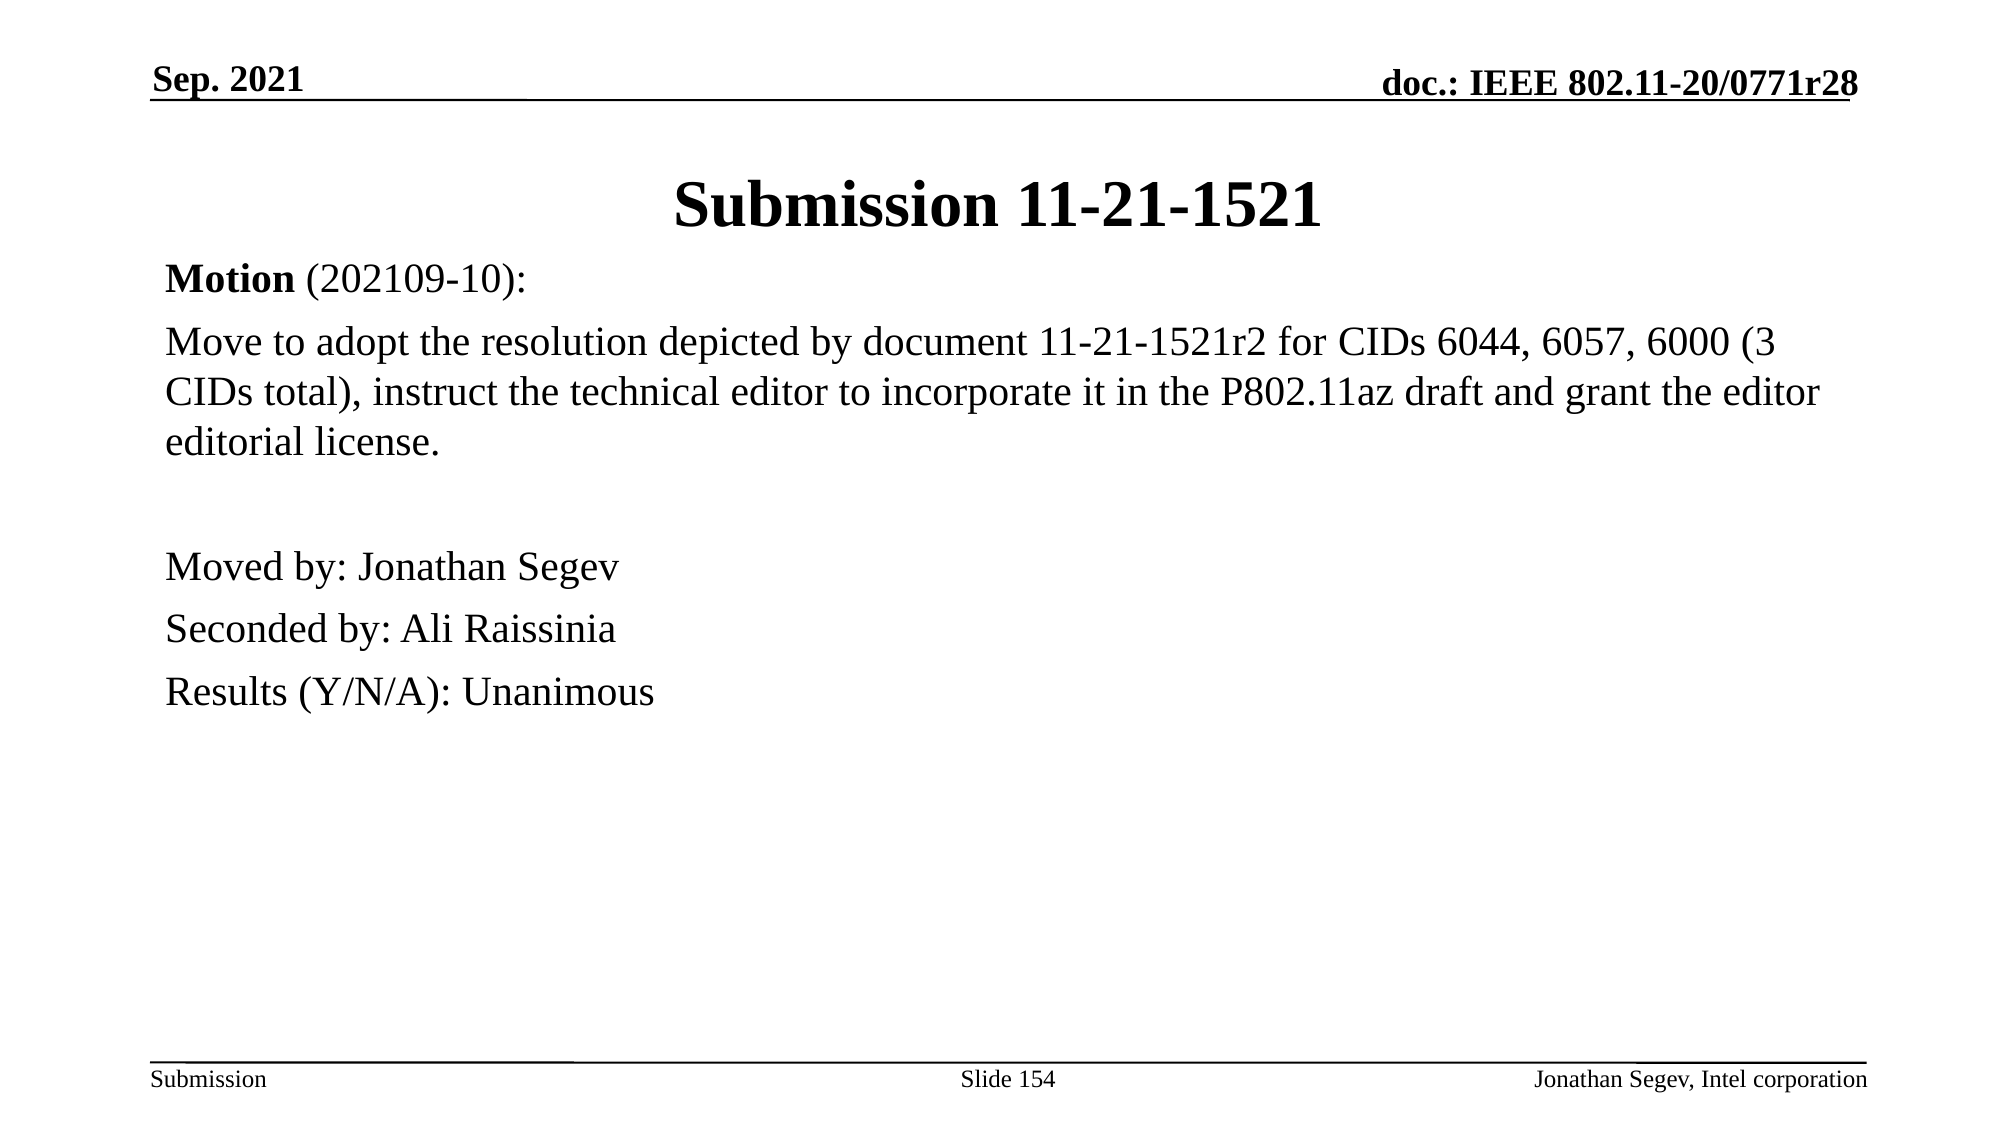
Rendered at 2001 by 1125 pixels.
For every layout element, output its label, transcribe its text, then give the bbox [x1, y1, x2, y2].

title Submission 11-21-1521 [149, 112, 1850, 243]
slide_number Slide 154 [950, 1061, 1067, 1123]
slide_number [152, 54, 563, 100]
list Motion (202109-10): Move to adopt the resolution depicted by document 11-21-1521r2 for CIDs 6044, 6057, 6000 (3 CIDs total), instruct the technical editor to incorporate it in the P802.11az draft and grant the editor editorial license. Moved by: Jonathan Segev Seconded by: Ali Raissinia Results (Y/N/A): Unanimous [149, 243, 1850, 1000]
footer Jonathan Segev, Intel corporation [1171, 1061, 1869, 1093]
